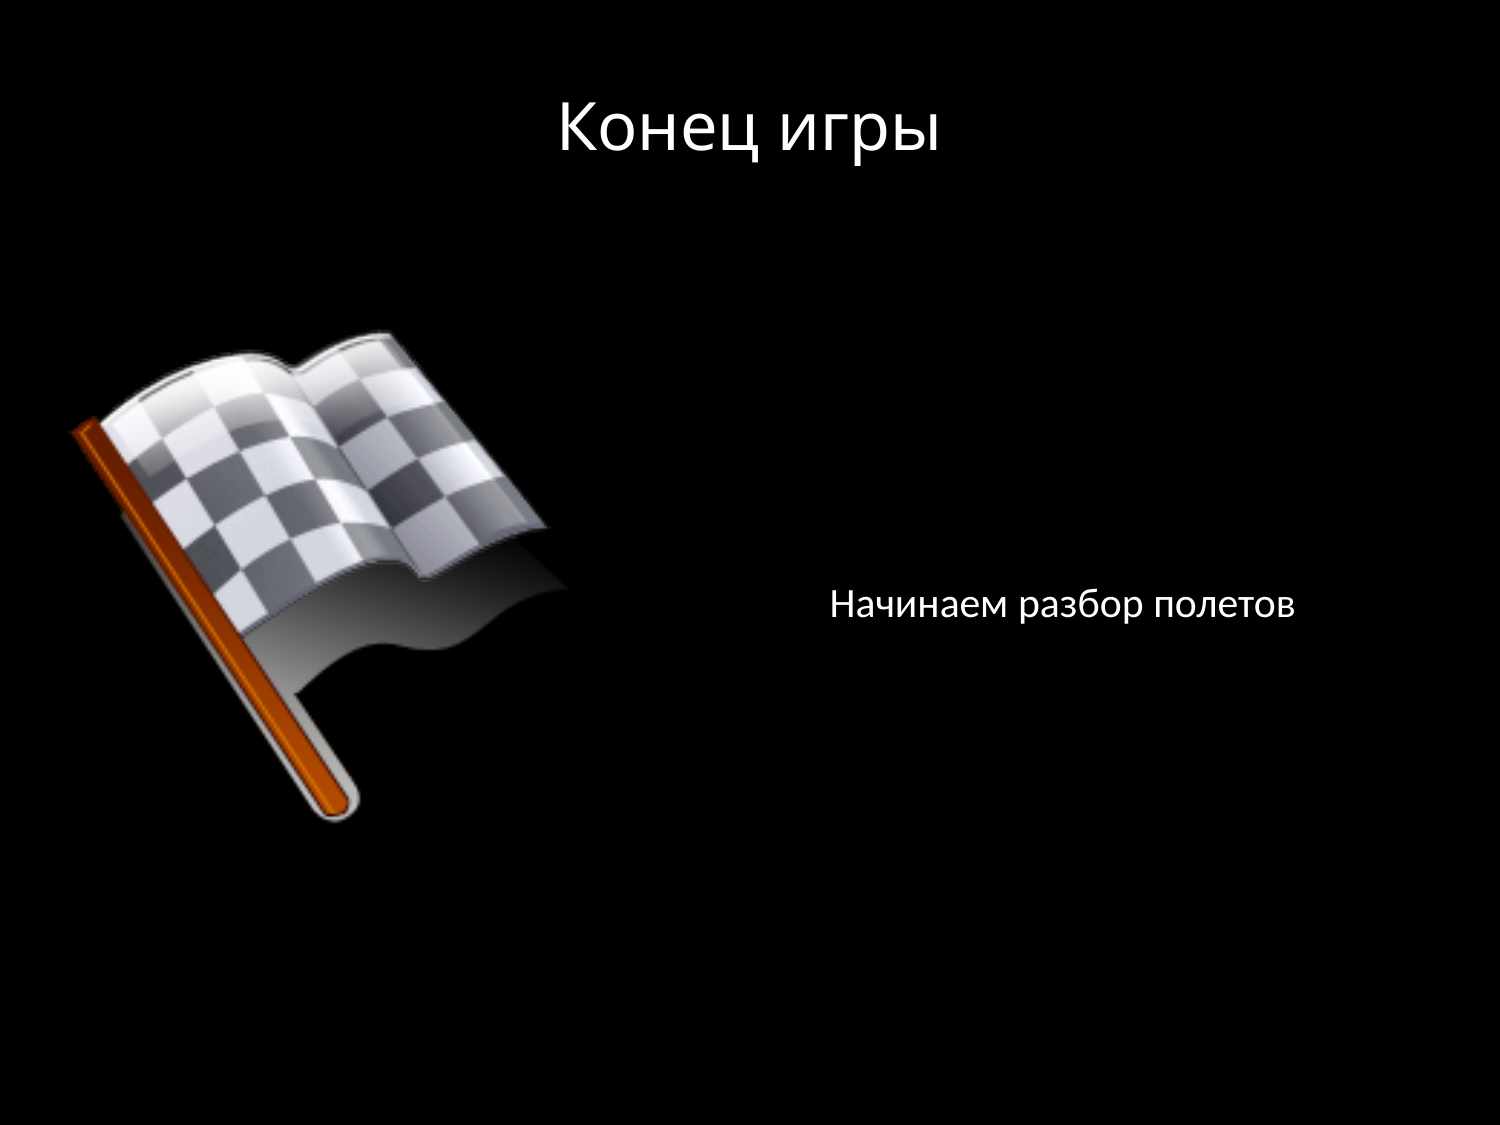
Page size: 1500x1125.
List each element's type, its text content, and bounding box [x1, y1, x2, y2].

text_box Начинаем разбор полетов [738, 568, 1388, 634]
title Конец игры [102, 78, 1397, 173]
picture [53, 314, 571, 832]
